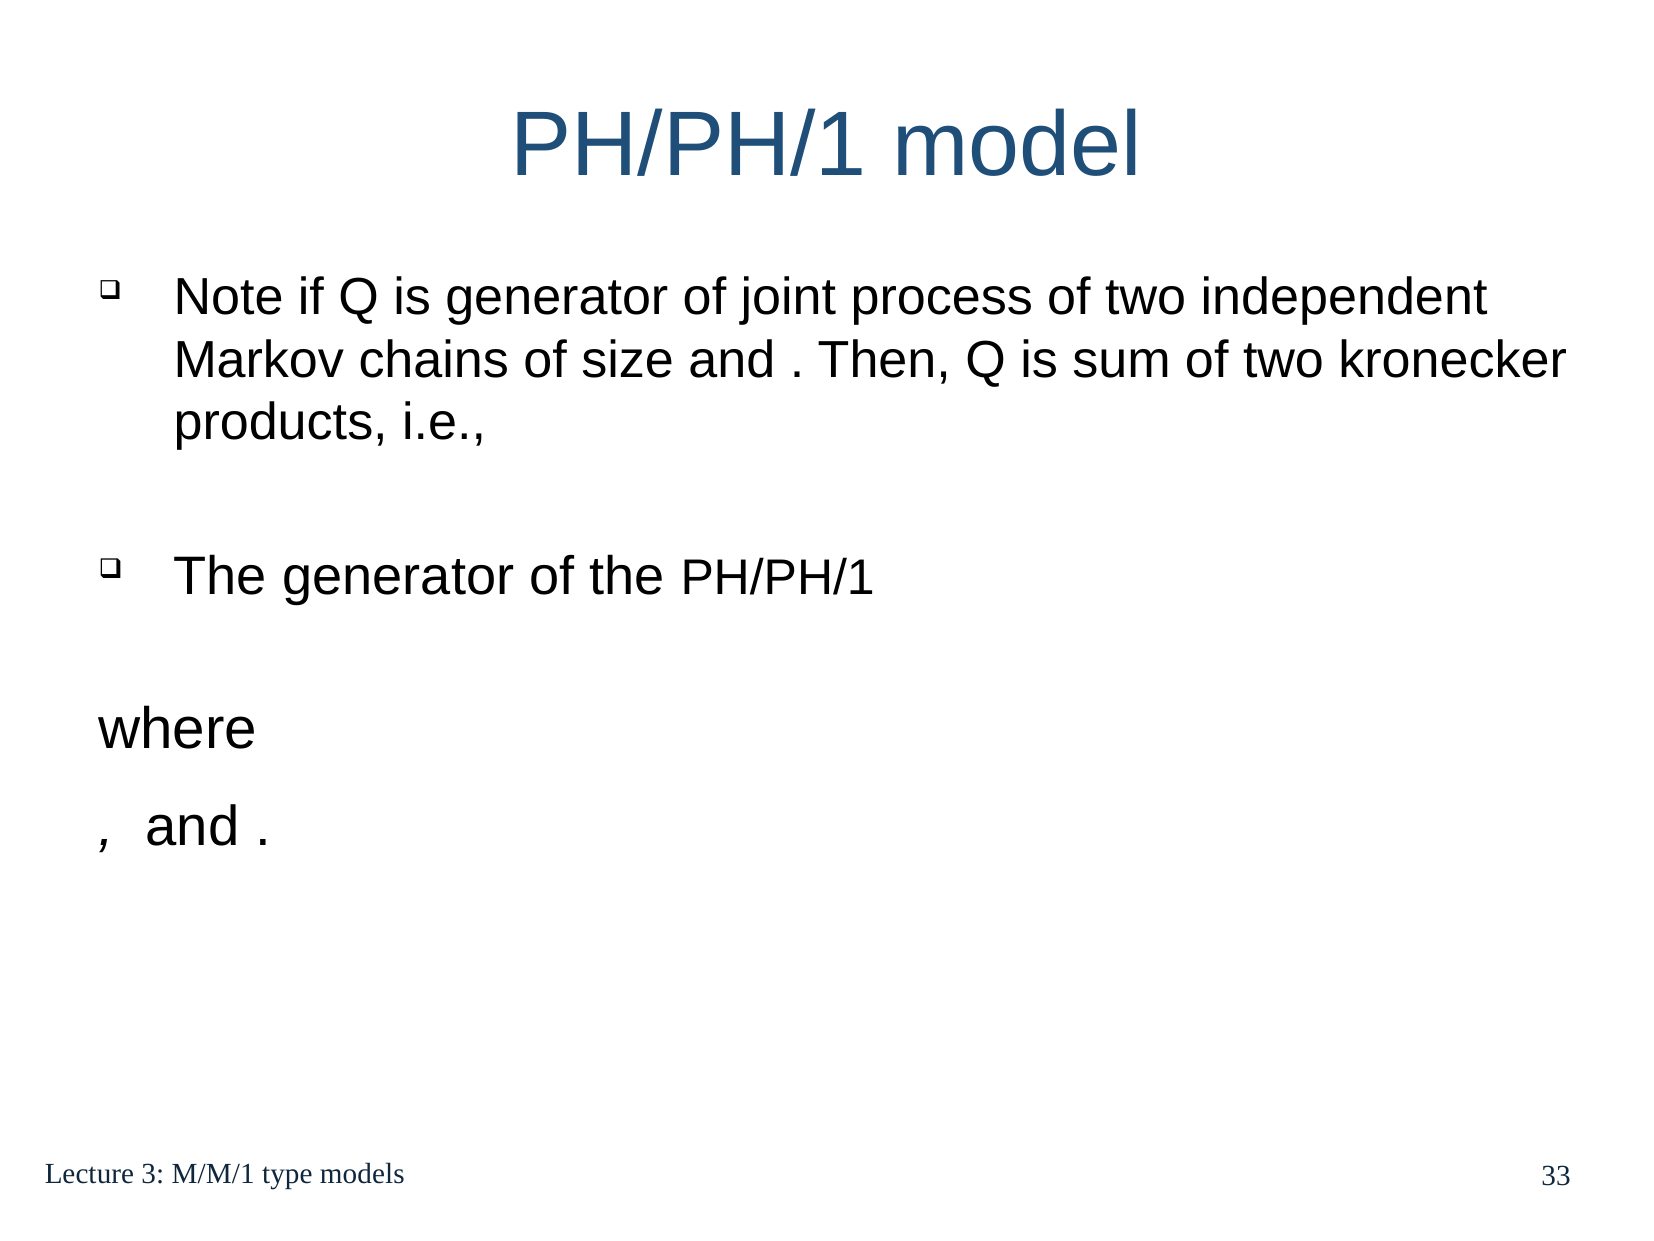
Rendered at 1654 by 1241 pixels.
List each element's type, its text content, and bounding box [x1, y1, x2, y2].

footer Lecture 3: M/M/1 type models [44, 1154, 908, 1241]
title PH/PH/1 model [82, 42, 1571, 236]
slide_number 33 [1185, 1156, 1571, 1241]
